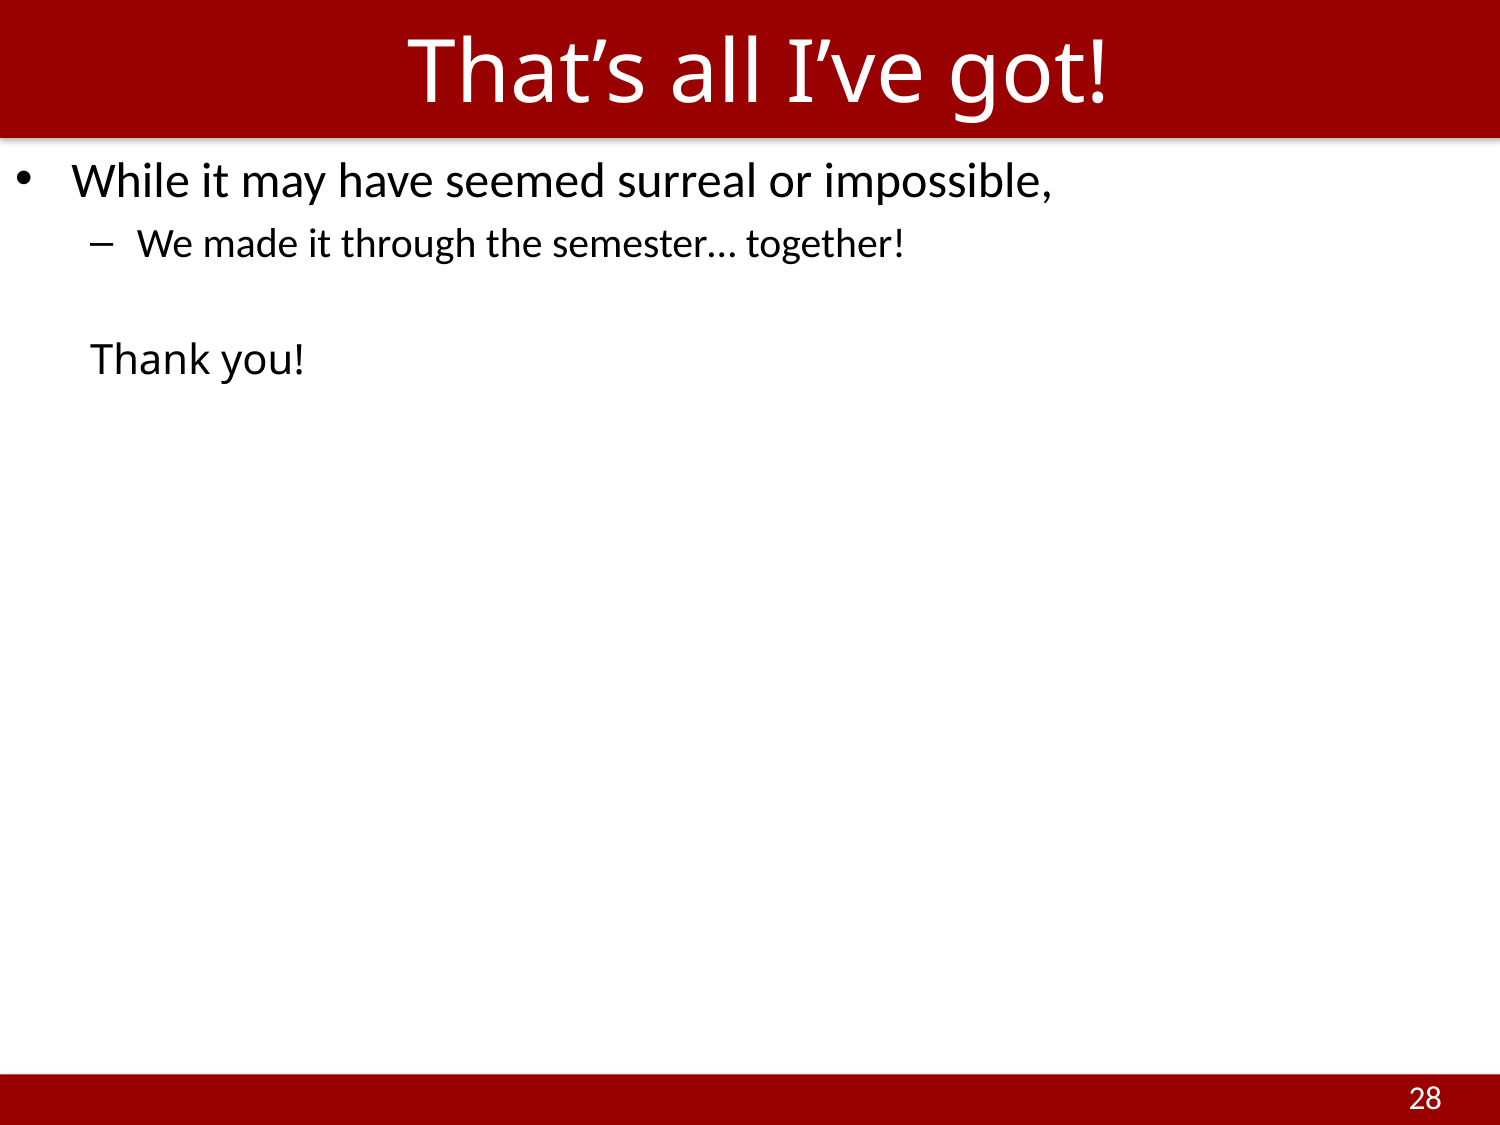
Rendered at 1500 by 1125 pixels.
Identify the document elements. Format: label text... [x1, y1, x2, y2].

title That’s all I’ve got! [57, 0, 1460, 140]
text_box While it may have seemed surreal or impossible, We made it through the semester… together! Thank you! [0, 140, 1500, 1067]
